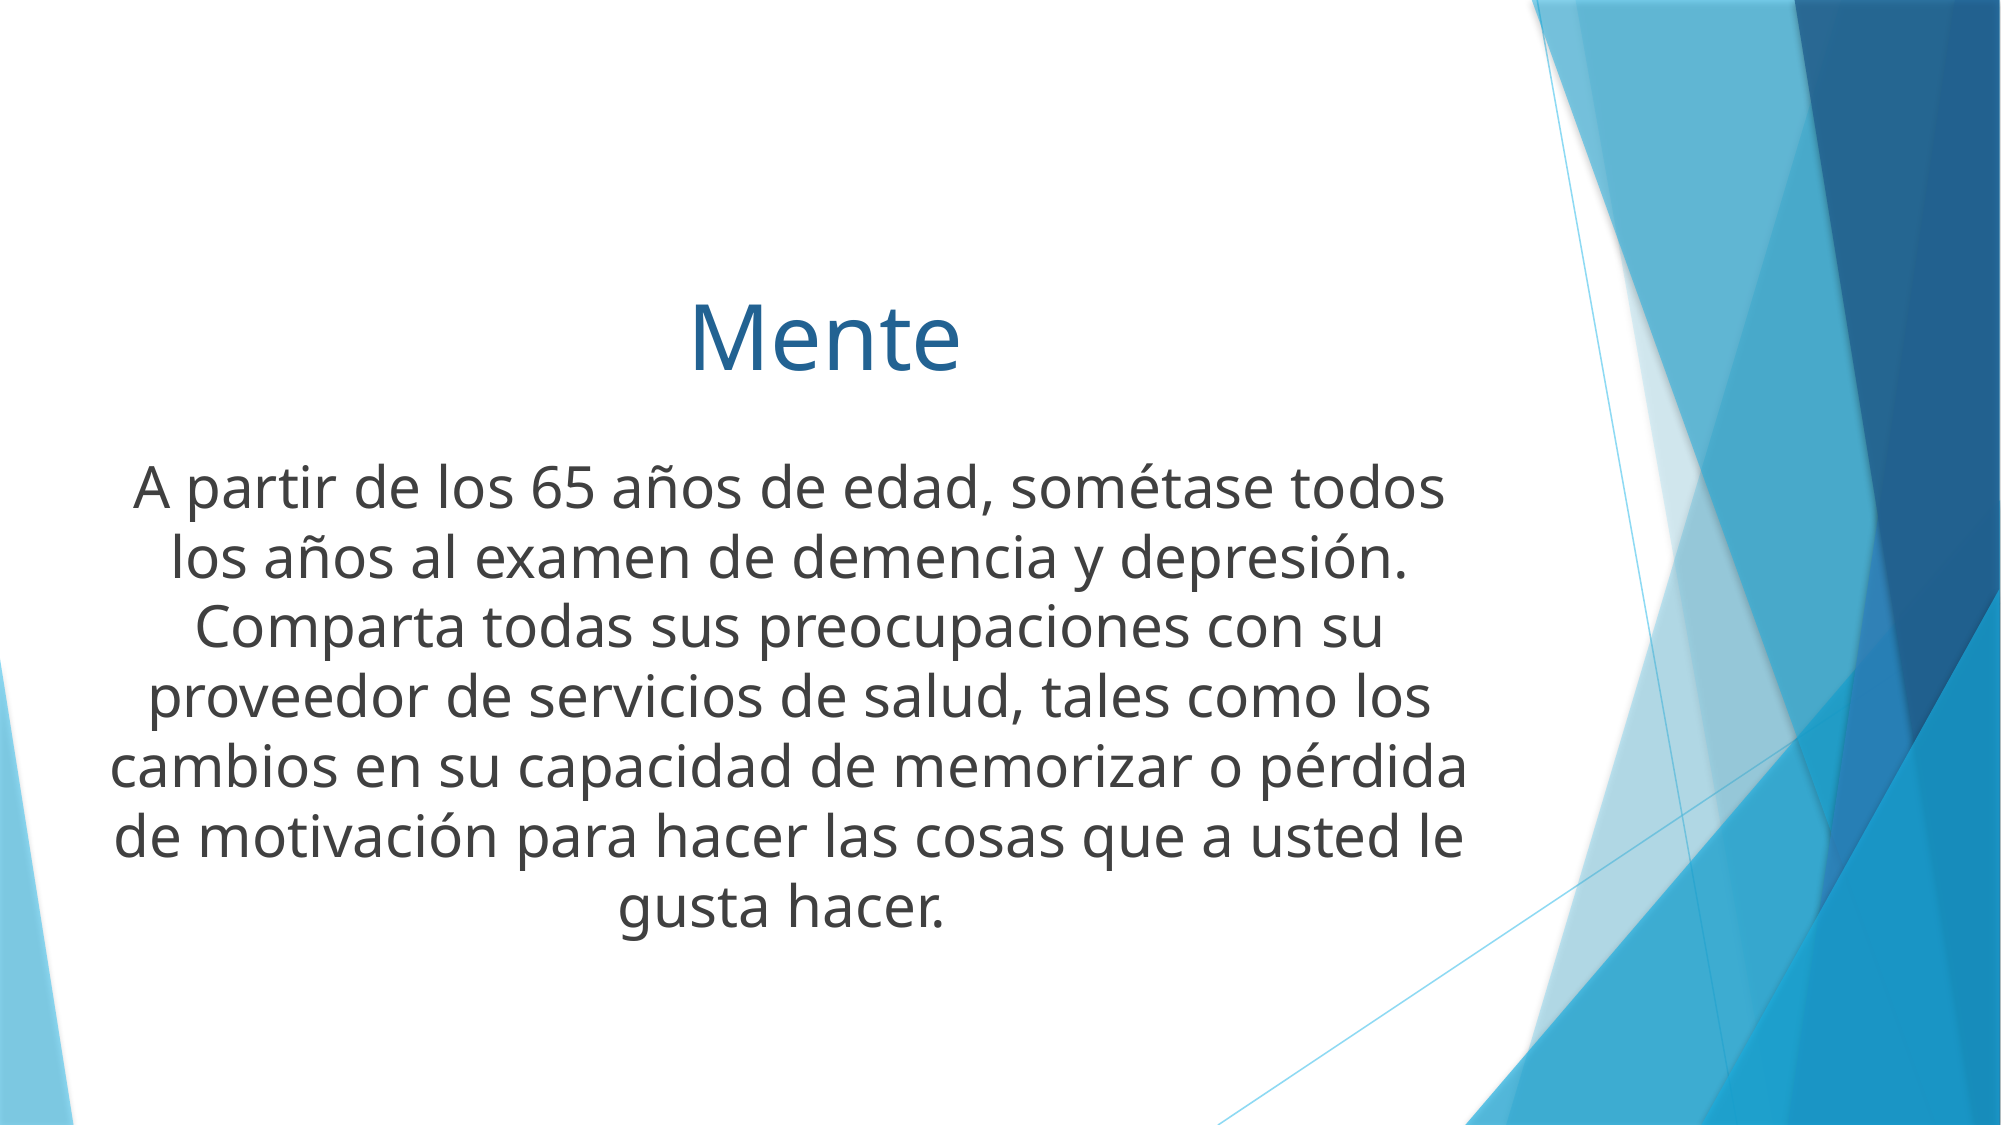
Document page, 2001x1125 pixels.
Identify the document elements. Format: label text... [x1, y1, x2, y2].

list A partir de los 65 años de edad, sométase todos los años al examen de demencia y depresión. Comparta todas sus preocupaciones con su proveedor de servicios de salud, tales como los cambios en su capacidad de memorizar o pérdida de motivación para hacer las cosas que a usted le gusta hacer. [84, 442, 1495, 1080]
title Mente [120, 271, 1531, 488]
